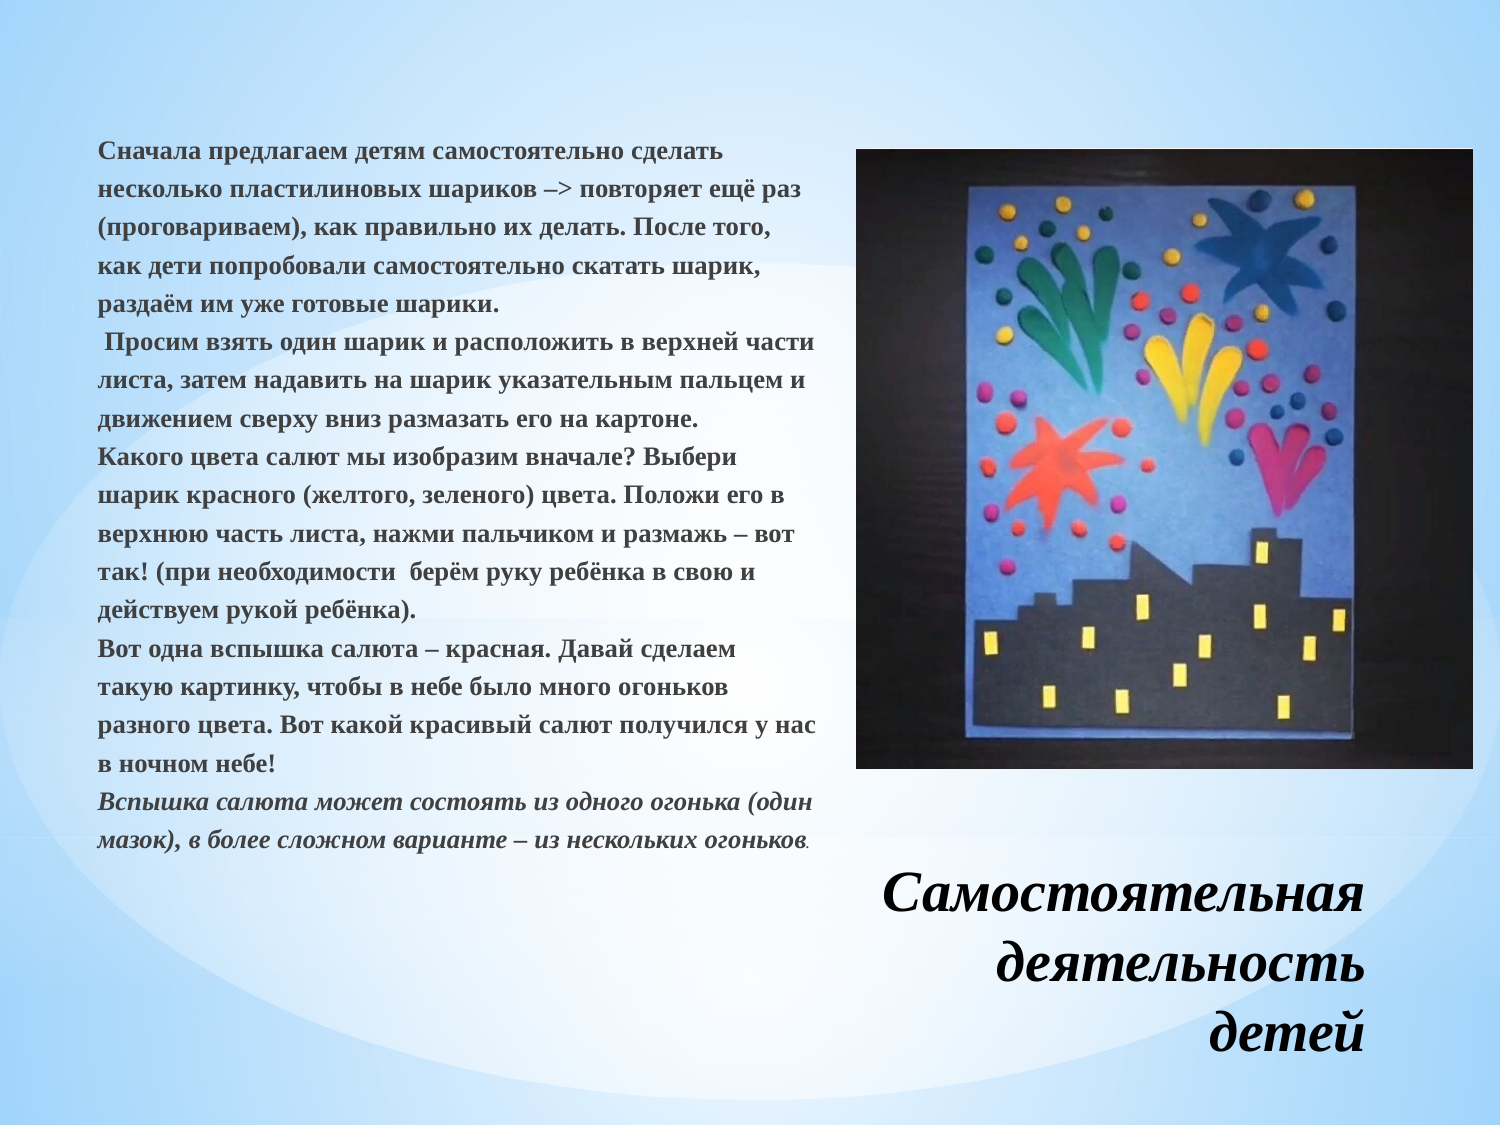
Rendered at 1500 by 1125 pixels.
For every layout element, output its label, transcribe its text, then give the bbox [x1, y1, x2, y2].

title Самостоятельная деятельность детей [856, 846, 1382, 953]
picture [855, 148, 1473, 769]
list Сначала предлагаем детям самостоятельно сделать несколько пластилиновых шариков –> повторяет ещё раз (проговариваем), как правильно их делать. После того, как дети попробовали самостоятельно скатать шарик, раздаём им уже готовые шарики. Просим взять один шарик и расположить в верхней части листа, затем надавить на шарик указательным пальцем и движением сверху вниз размазать его на картоне. Какого цвета салют мы изобразим вначале? Выбери шарик красного (желтого, зеленого) цвета. Положи его в верхнюю часть листа, нажми пальчиком и размажь – вот так! (при необходимости берём руку ребёнка в свою и действуем рукой ребёнка). Вот одна вспышка салюта – красная. Давай сделаем такую картинку, чтобы в небе было много огоньков разного цвета. Вот какой красивый салют получился у нас в ночном небе! Вспышка салюта может состоять из одного огонька (один мазок), в более сложном варианте – из нескольких огоньков. [76, 90, 833, 894]
